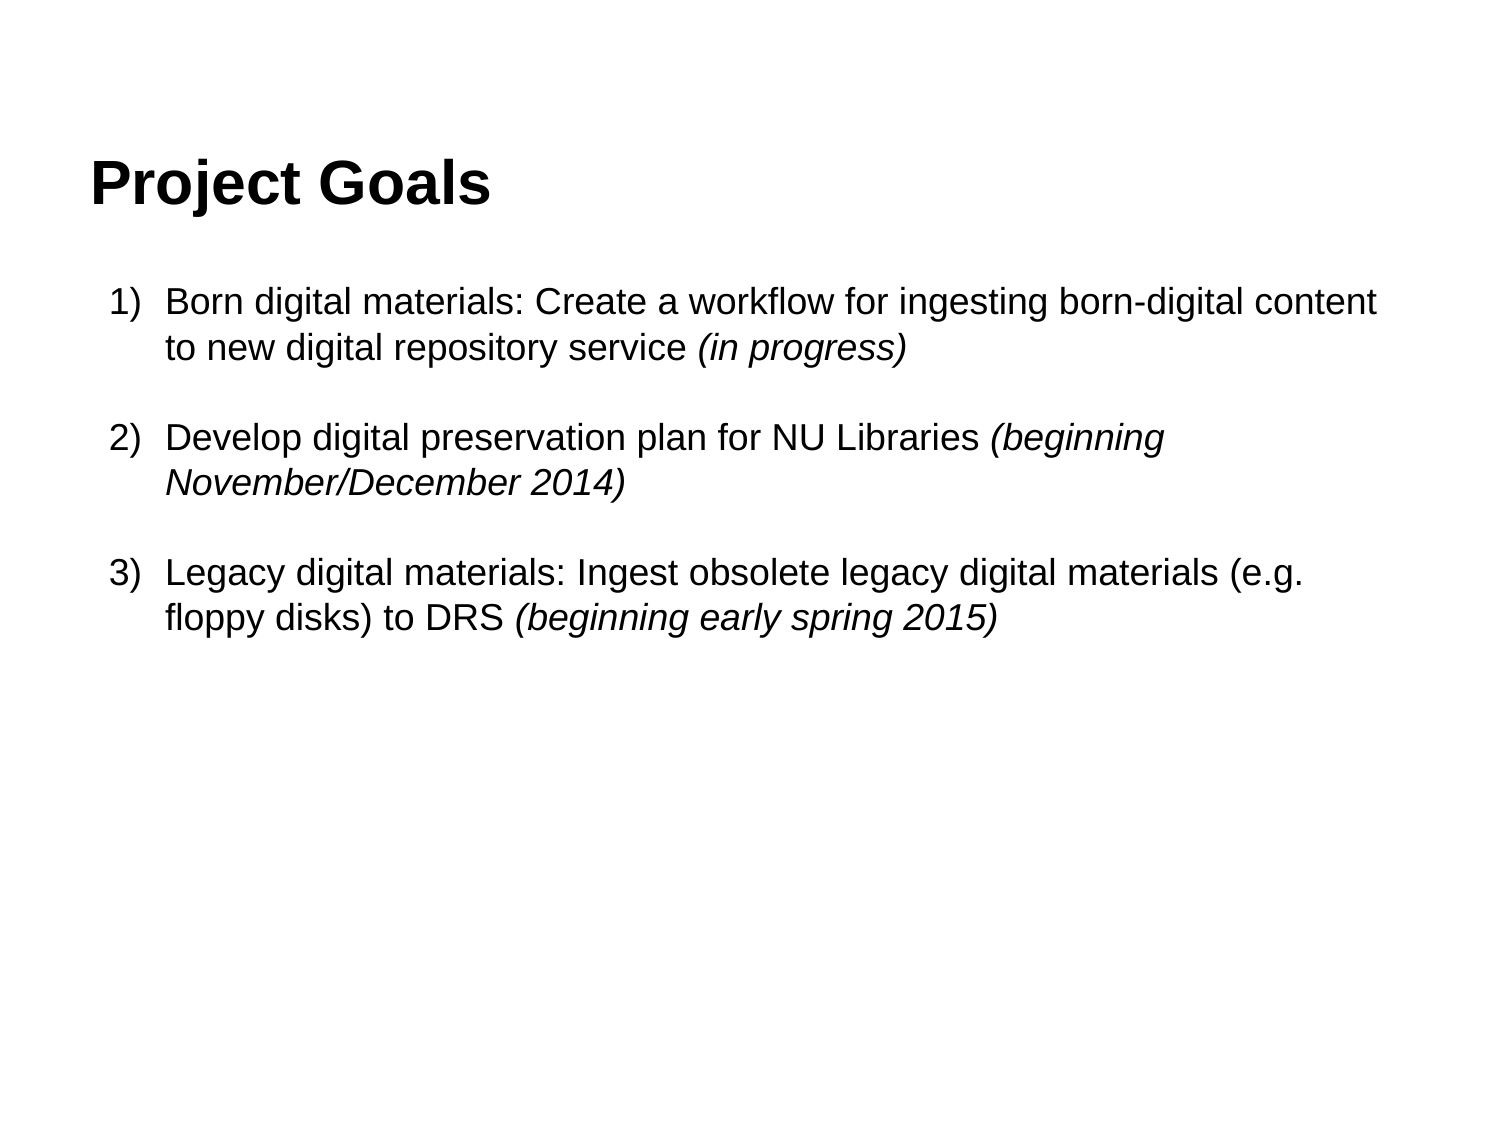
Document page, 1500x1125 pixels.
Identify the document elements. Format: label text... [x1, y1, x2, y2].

list Born digital materials: Create a workflow for ingesting born-digital content to new digital repository service (in progress) Develop digital preservation plan for NU Libraries (beginning November/December 2014) Legacy digital materials: Ingest obsolete legacy digital materials (e.g. floppy disks) to DRS (beginning early spring 2015) [75, 262, 1425, 1078]
title Project Goals [75, 45, 1425, 233]
